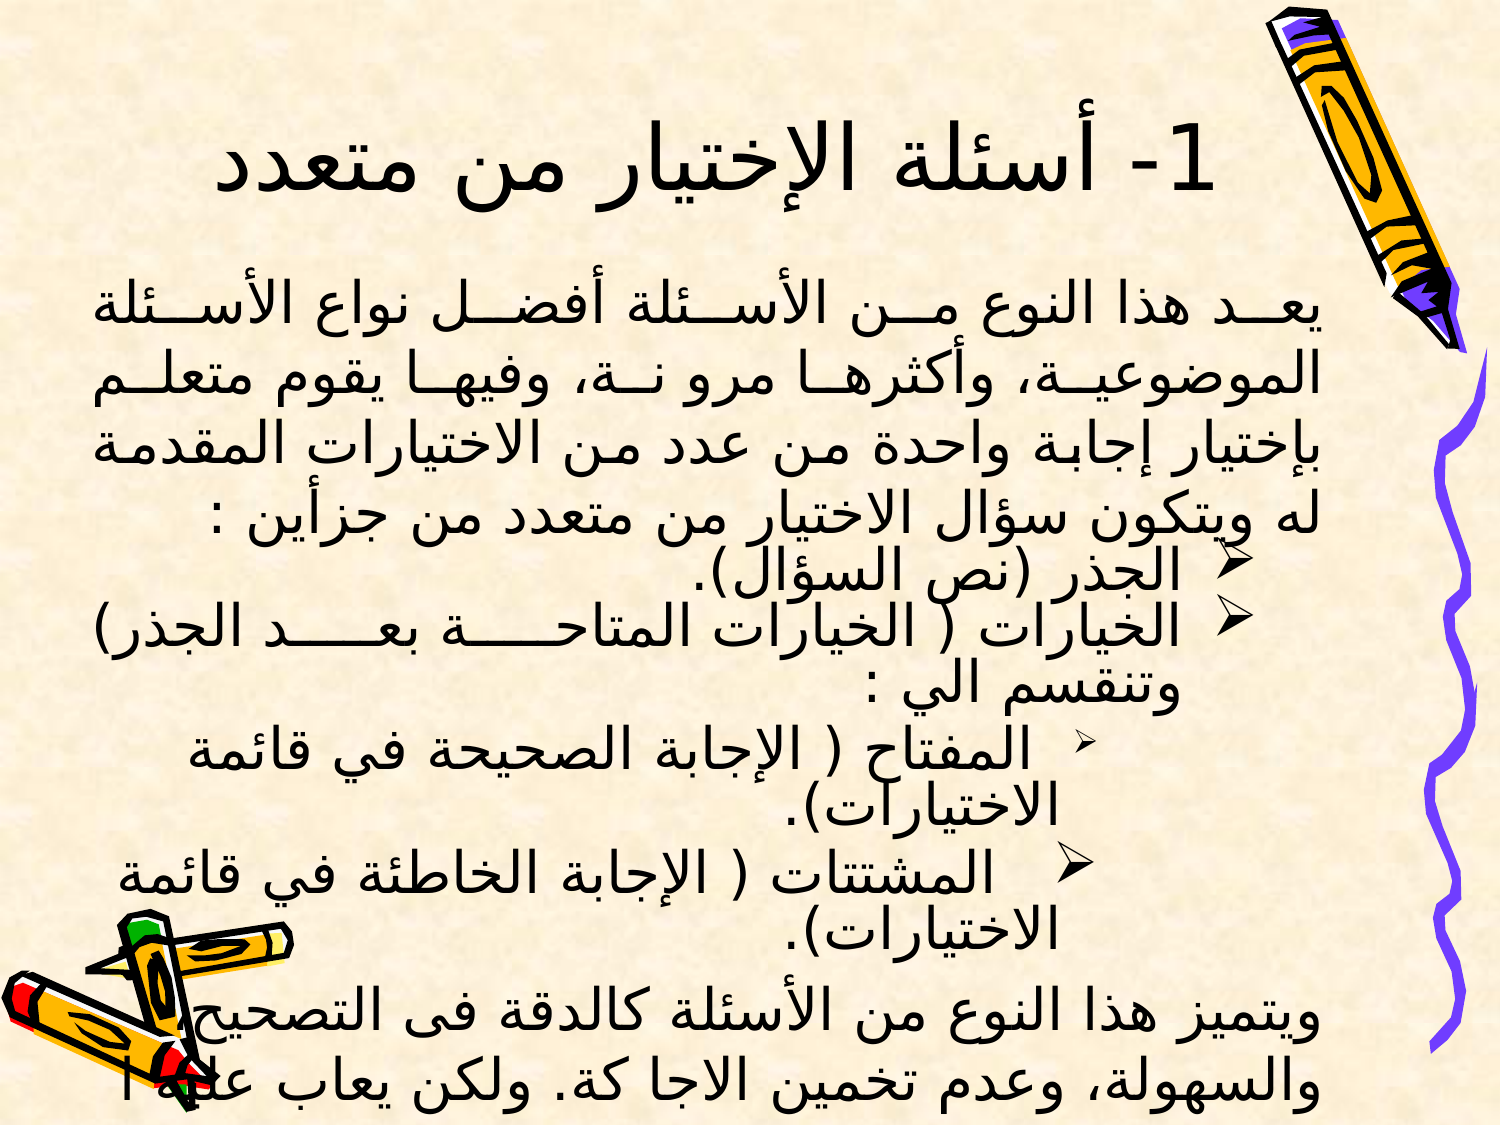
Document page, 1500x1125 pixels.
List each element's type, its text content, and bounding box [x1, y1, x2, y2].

list يعد هذا النوع من الأسئلة أفضل نواع الأسئلة الموضوعية، وأكثرها مرو نة، وفيها يقوم متعلم بإختيار إجابة واحدة من عدد من الاختيارات المقدمة له ويتكون سؤال الاختيار من متعدد من جزأين : الجذر (نص السؤال). الخيارات ( الخيارات المتاحة بعد الجذر) وتنقسم الي : المفتاح ( الإجابة الصحيحة في قائمة الاختيارات). المشتتات ( الإجابة الخاطئة في قائمة الاختيارات). ويتميز هذا النوع من الأسئلة كالدقة فى التصحيح، والسهولة، وعدم تخمين الاجا كة. ولكن يعاب عليه ا نه يتطلب جهدا ووقتا فى إ عداده ، ولا يقيس قدرات الطلاب على التحليل والابتكار [76, 257, 1340, 835]
picture [0, 0, 1500, 1125]
title 1- أسئلة الإختيار من متعدد [171, 78, 1263, 217]
